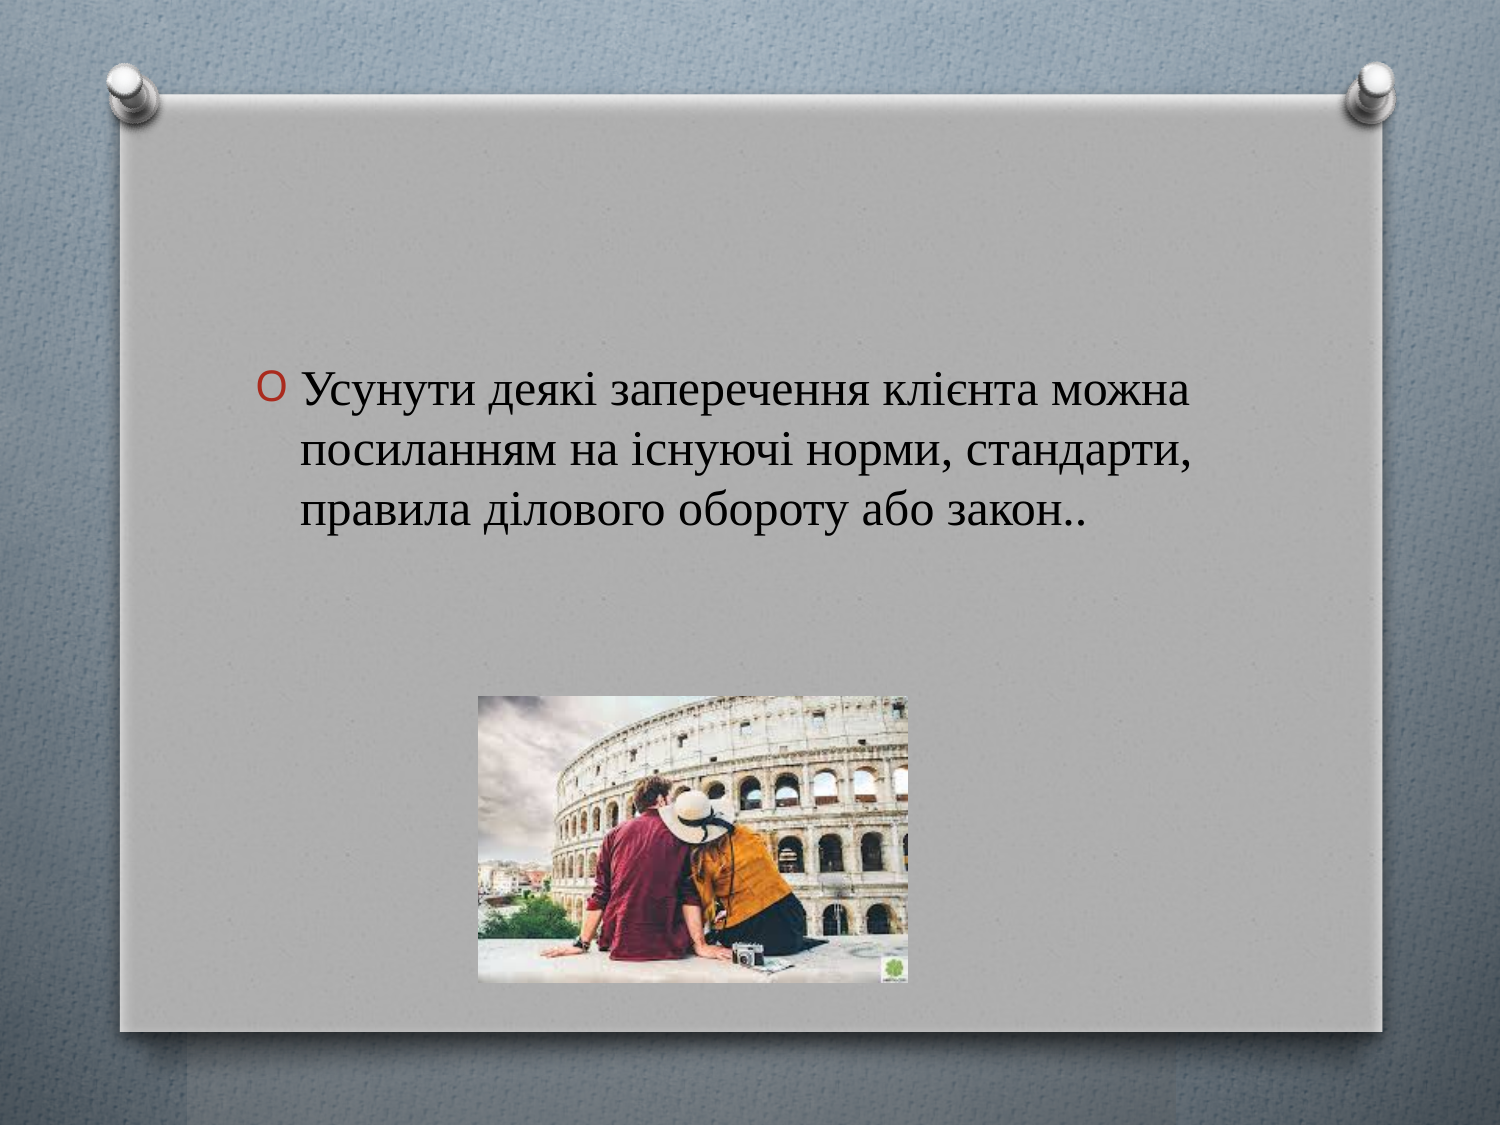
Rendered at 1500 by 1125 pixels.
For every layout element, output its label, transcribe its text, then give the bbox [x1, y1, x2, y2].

picture [75, 29, 198, 153]
picture [1317, 35, 1439, 156]
picture [477, 695, 909, 983]
list Усунути деякі заперечення клієнта можна посиланням на існуючі норми, стандарти, правила ділового обороту або закон.. [240, 347, 1257, 939]
